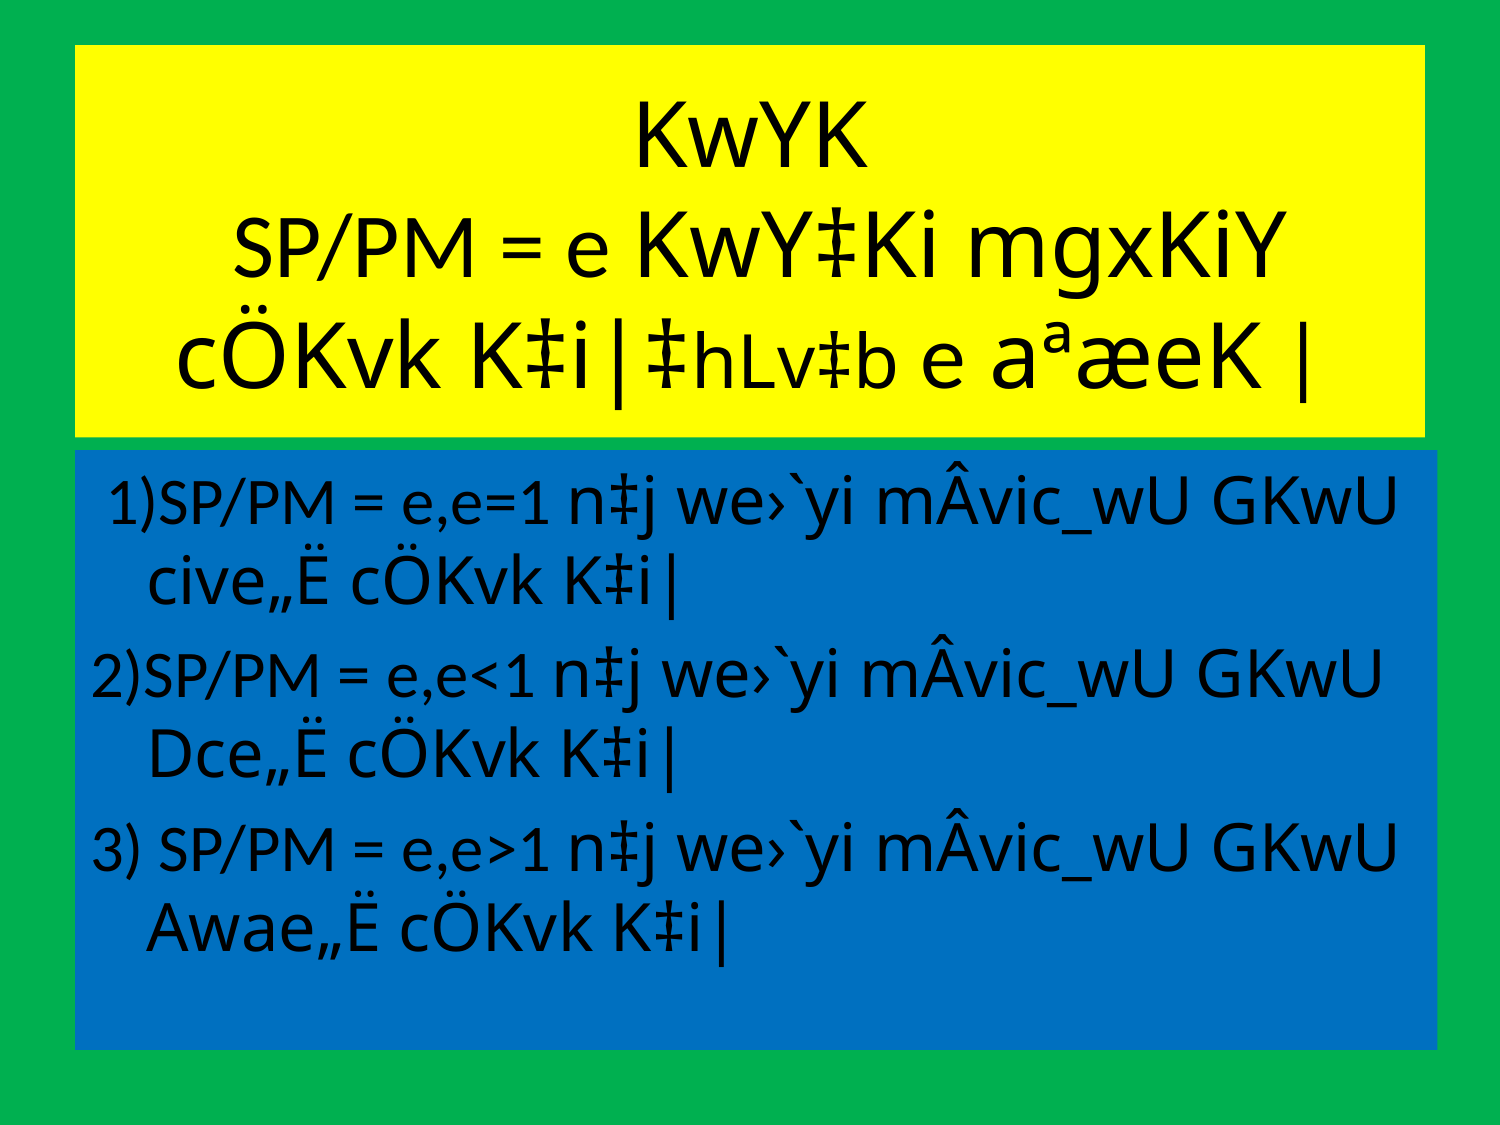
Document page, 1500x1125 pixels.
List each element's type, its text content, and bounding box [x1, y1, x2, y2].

list 1)SP/PM = e,e=1 n‡j we›`yi mÂvic_wU GKwU cive„Ë cÖKvk K‡i| 2)SP/PM = e,e˂1 n‡j we›`yi mÂvic_wU GKwU Dce„Ë cÖKvk K‡i| 3) SP/PM = e,e˃1 n‡j we›`yi mÂvic_wU GKwU Awae„Ë cÖKvk K‡i| [75, 450, 1438, 1050]
title KwYK SP/PM = e KwY‡Ki mgxKiY cÖKvk K‡i|‡hLv‡b e aªæeK | [75, 45, 1425, 438]
